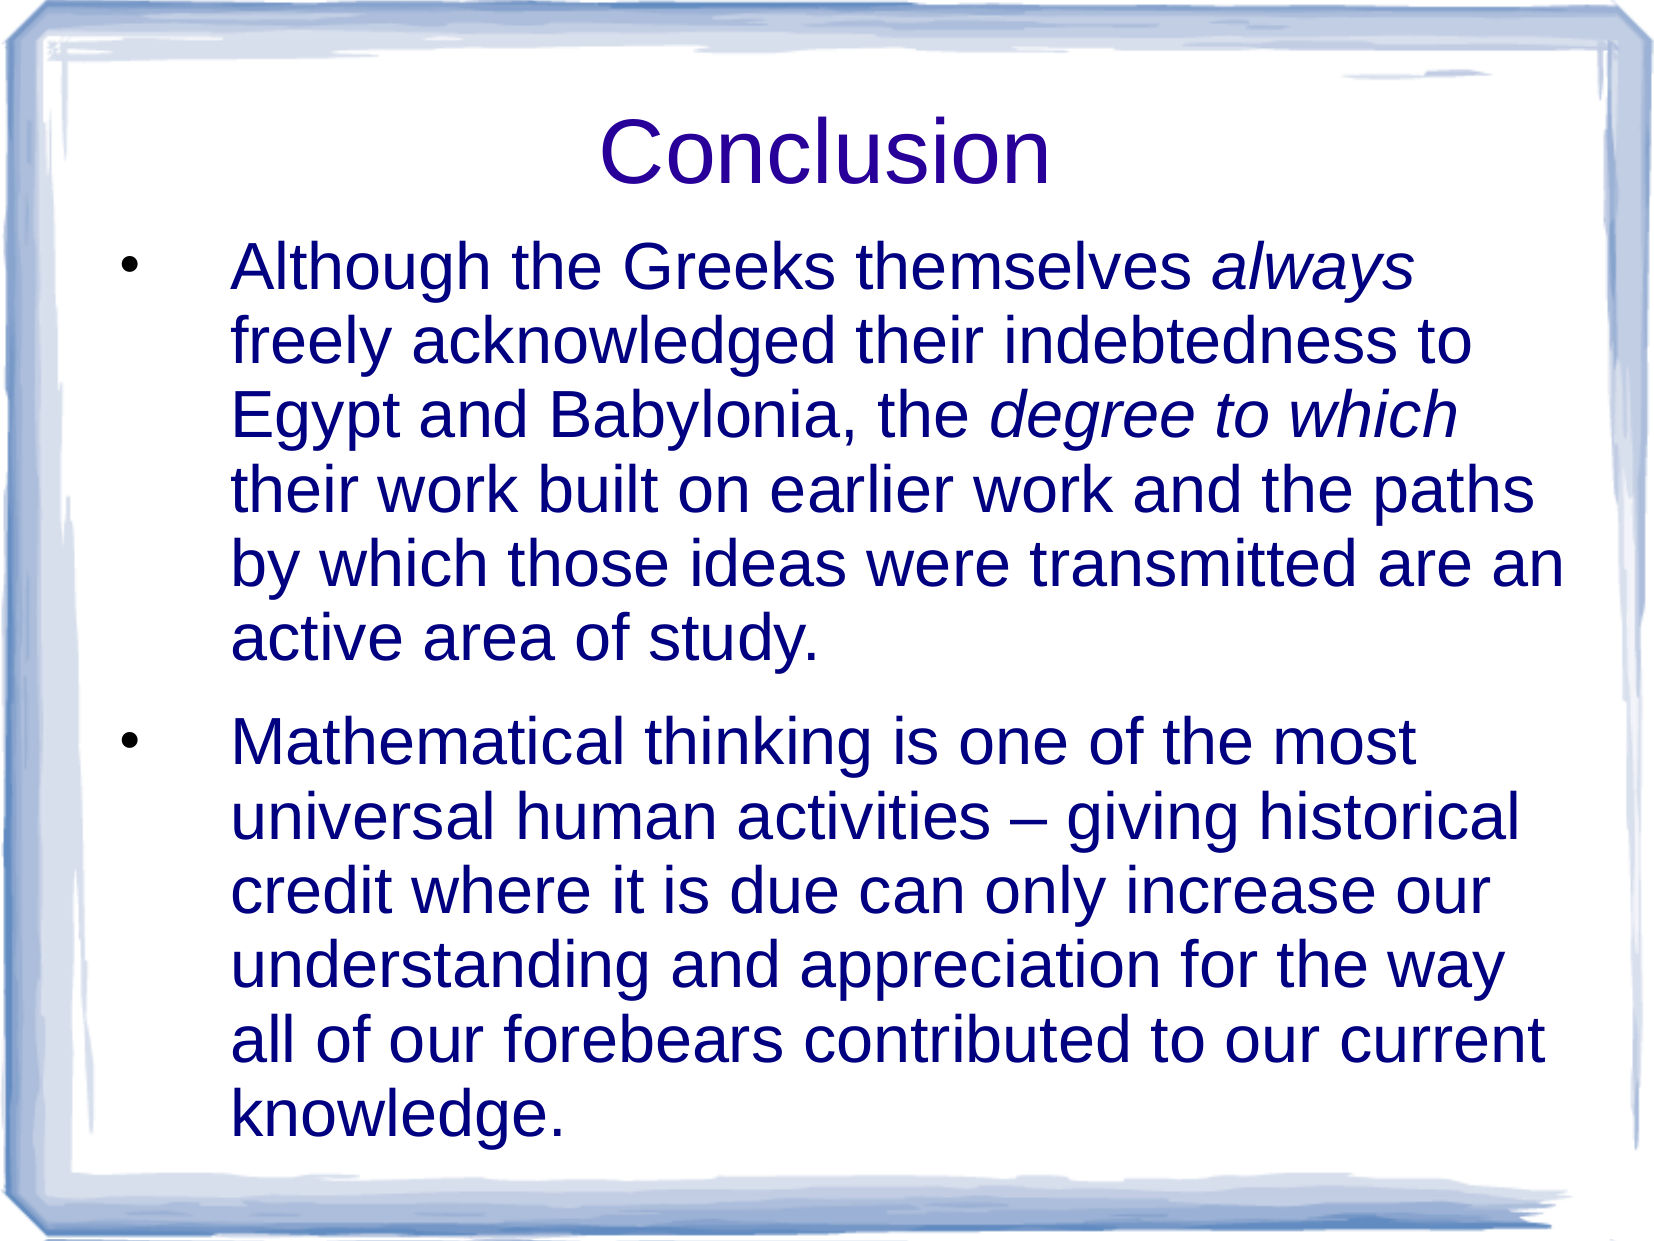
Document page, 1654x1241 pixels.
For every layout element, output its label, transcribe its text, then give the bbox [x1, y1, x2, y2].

picture [0, 0, 1654, 1241]
list Although the Greeks themselves always freely acknowledged their indebtedness to Egypt and Babylonia, the degree to which their work built on earlier work and the paths by which those ideas were transmitted are an active area of study. Mathematical thinking is one of the most universal human activities – giving historical credit where it is due can only increase our understanding and appreciation for the way all of our forebears contributed to our current knowledge. [118, 225, 1570, 1190]
title Conclusion [82, 56, 1570, 249]
